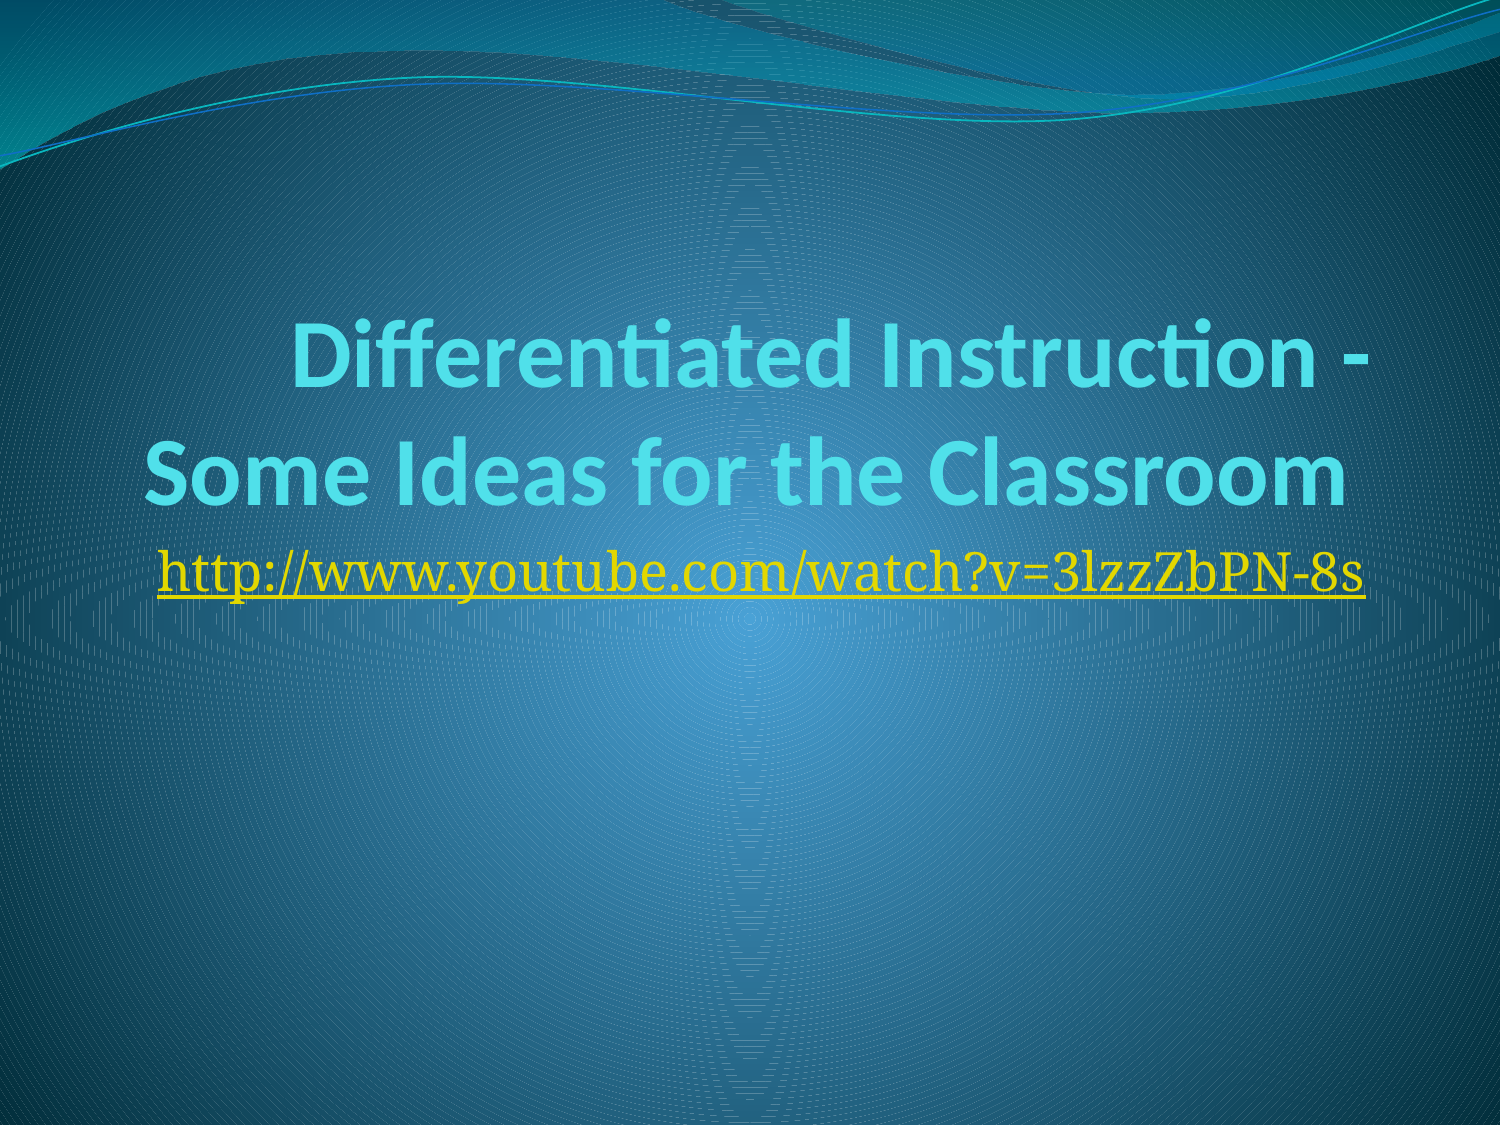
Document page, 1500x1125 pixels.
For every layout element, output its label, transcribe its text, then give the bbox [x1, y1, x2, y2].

title Differentiated Instruction - Some Ideas for the Classroom [87, 224, 1376, 525]
subtitle http://www.youtube.com/watch?v=3lzzZbPN-8s [87, 529, 1376, 818]
